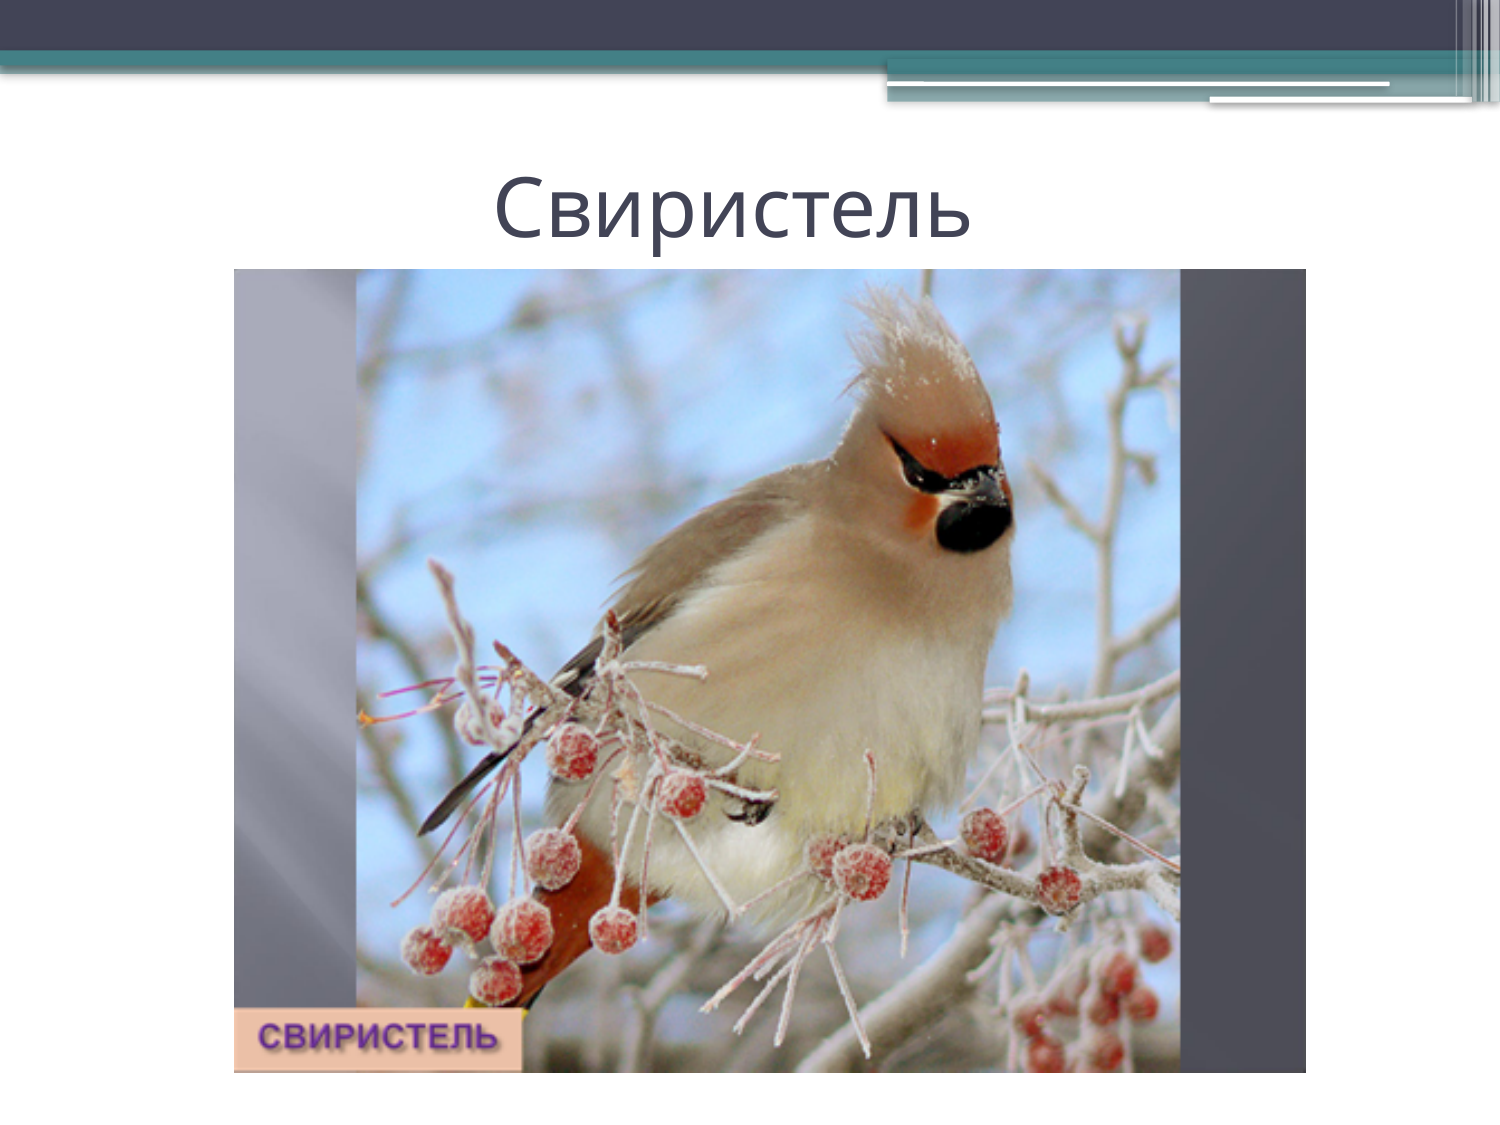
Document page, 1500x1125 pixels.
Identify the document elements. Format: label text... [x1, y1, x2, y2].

title Свиристель [58, 117, 1409, 293]
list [234, 269, 1306, 1073]
